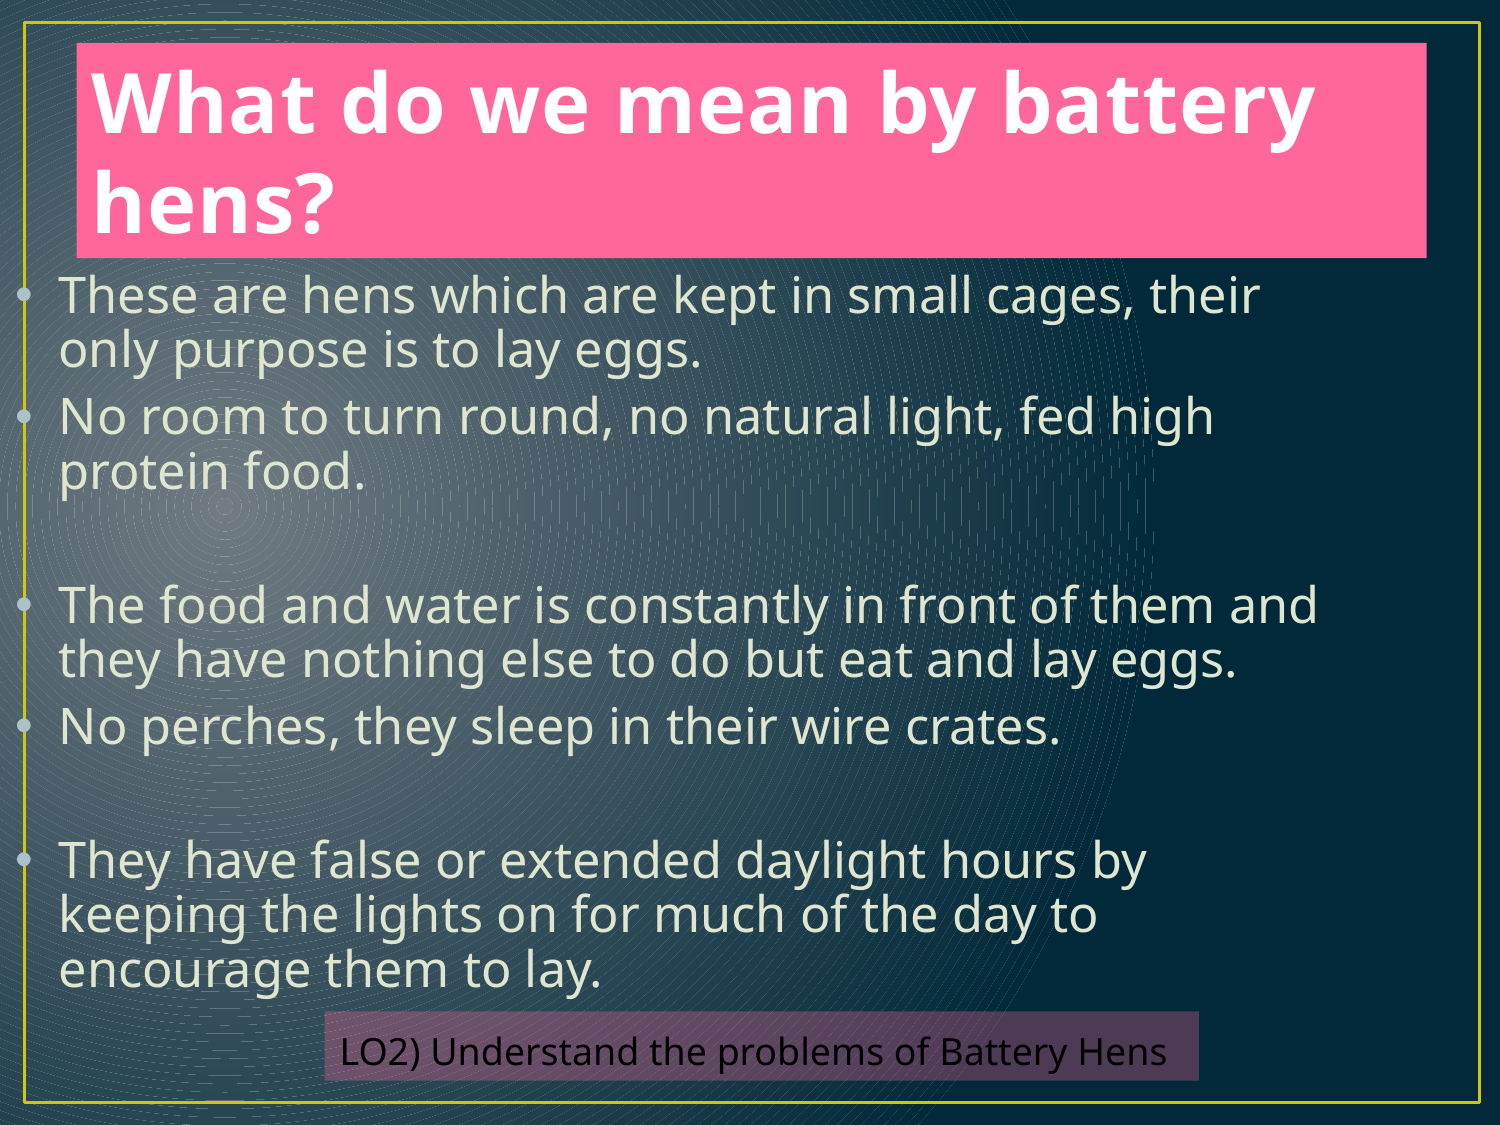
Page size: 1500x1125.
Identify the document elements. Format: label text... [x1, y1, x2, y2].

list These are hens which are kept in small cages, their only purpose is to lay eggs. No room to turn round, no natural light, fed high protein food. The food and water is constantly in front of them and they have nothing else to do but eat and lay eggs. No perches, they sleep in their wire crates. They have false or extended daylight hours by keeping the lights on for much of the day to encourage them to lay. [0, 262, 1350, 1047]
text_box LO2) Understand the problems of Battery Hens [324, 1011, 1199, 1081]
title What do we mean by battery hens? [76, 42, 1427, 259]
